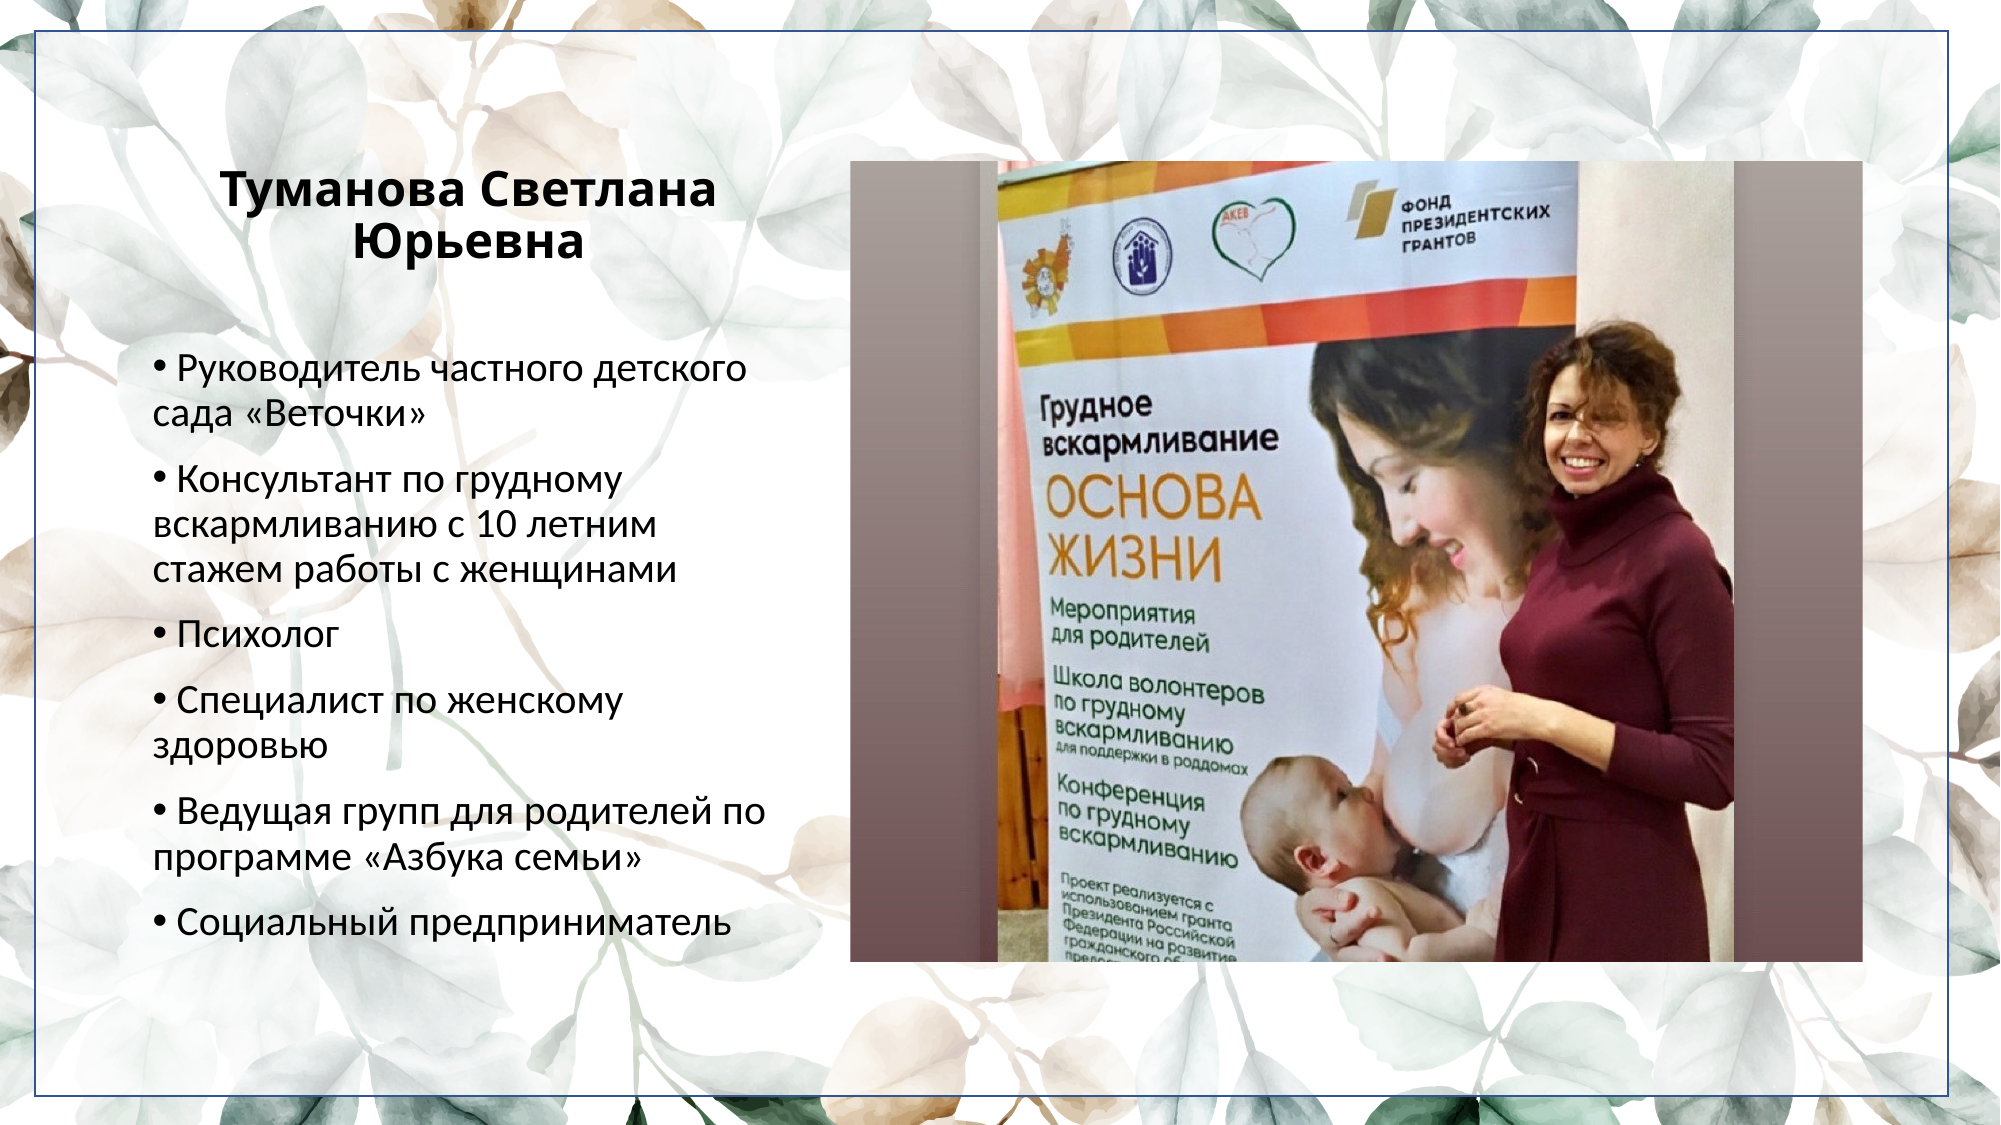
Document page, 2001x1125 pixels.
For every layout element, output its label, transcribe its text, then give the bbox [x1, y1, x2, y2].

title Туманова Светлана Юрьевна [146, 104, 792, 278]
picture [0, 0, 2000, 1125]
list Руководитель частного детского сада «Веточки» Консультант по грудному вскармливанию с 10 летним стажем работы с женщинами Психолог Специалист по женскому здоровью Ведущая групп для родителей по программе «Азбука семьи» Социальный предприниматель [137, 337, 783, 963]
text_box [34, 30, 1949, 1097]
